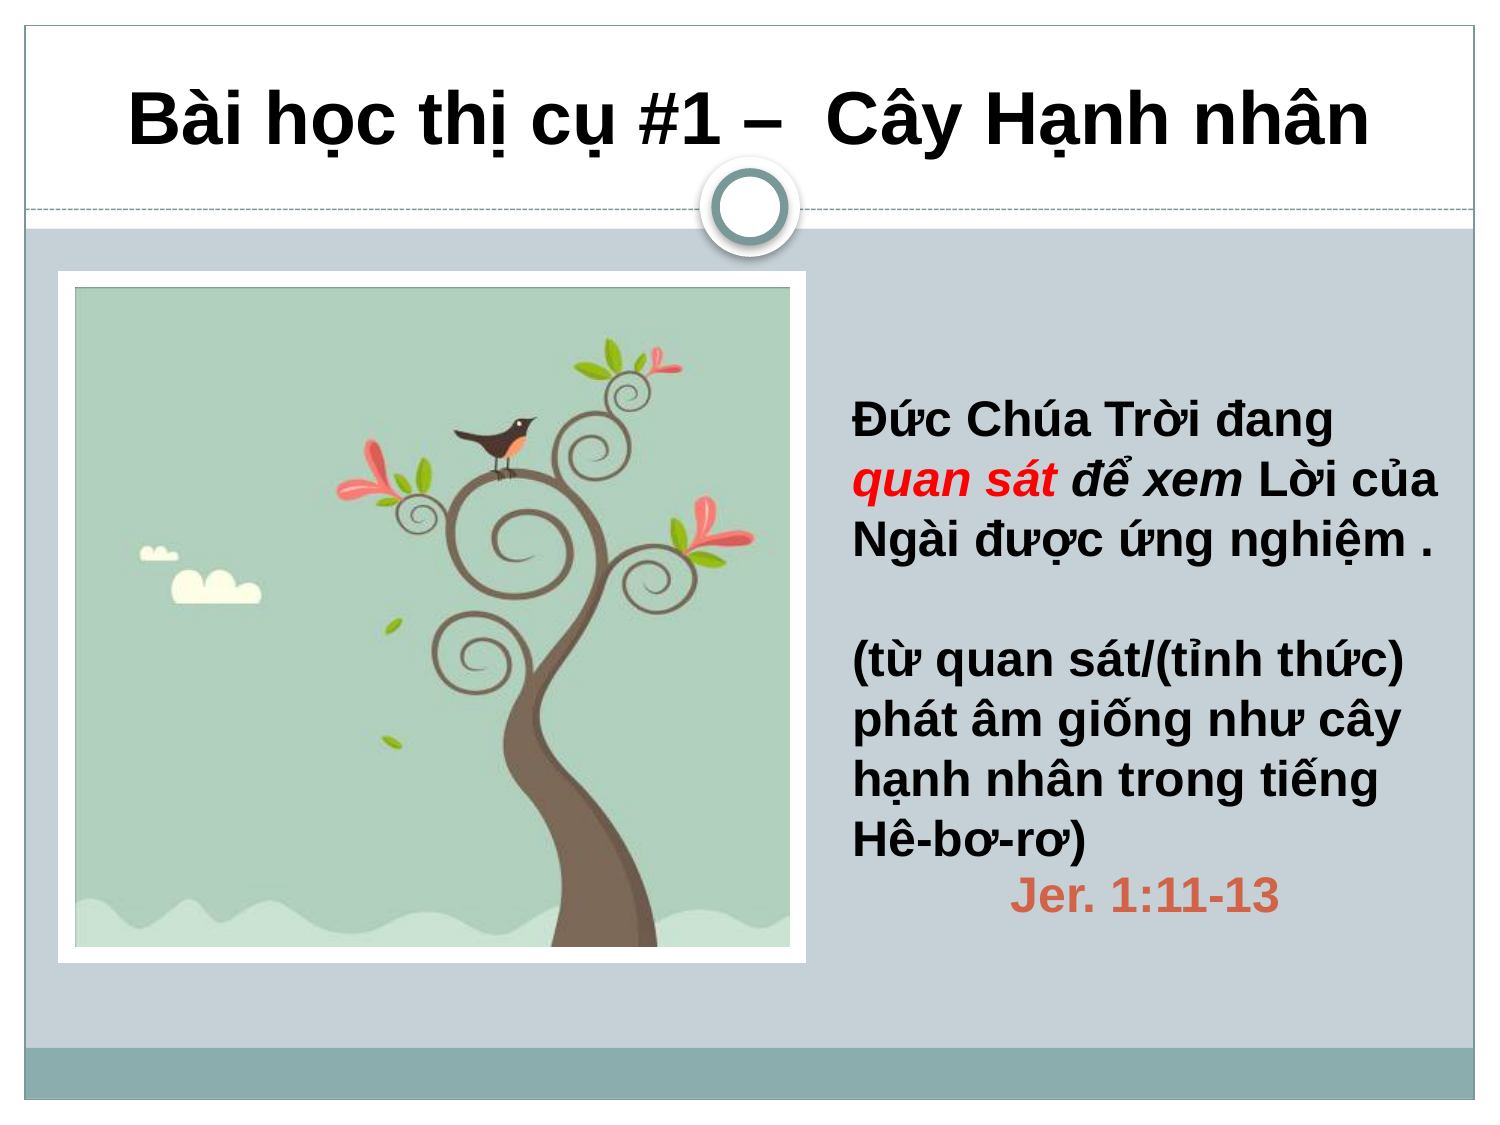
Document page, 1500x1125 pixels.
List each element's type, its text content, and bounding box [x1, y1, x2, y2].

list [74, 287, 790, 948]
title Bài học thị cụ #1 – Cây Hạnh nhân [41, 42, 1459, 168]
text_box Jer. 1:11-13 [996, 855, 1312, 931]
text_box Đức Chúa Trời đang quan sát để xem Lời của Ngài được ứng nghiệm . (từ quan sát/(tỉnh thức) phát âm giống như cây hạnh nhân trong tiếng Hê-bơ-rơ) [837, 379, 1463, 934]
